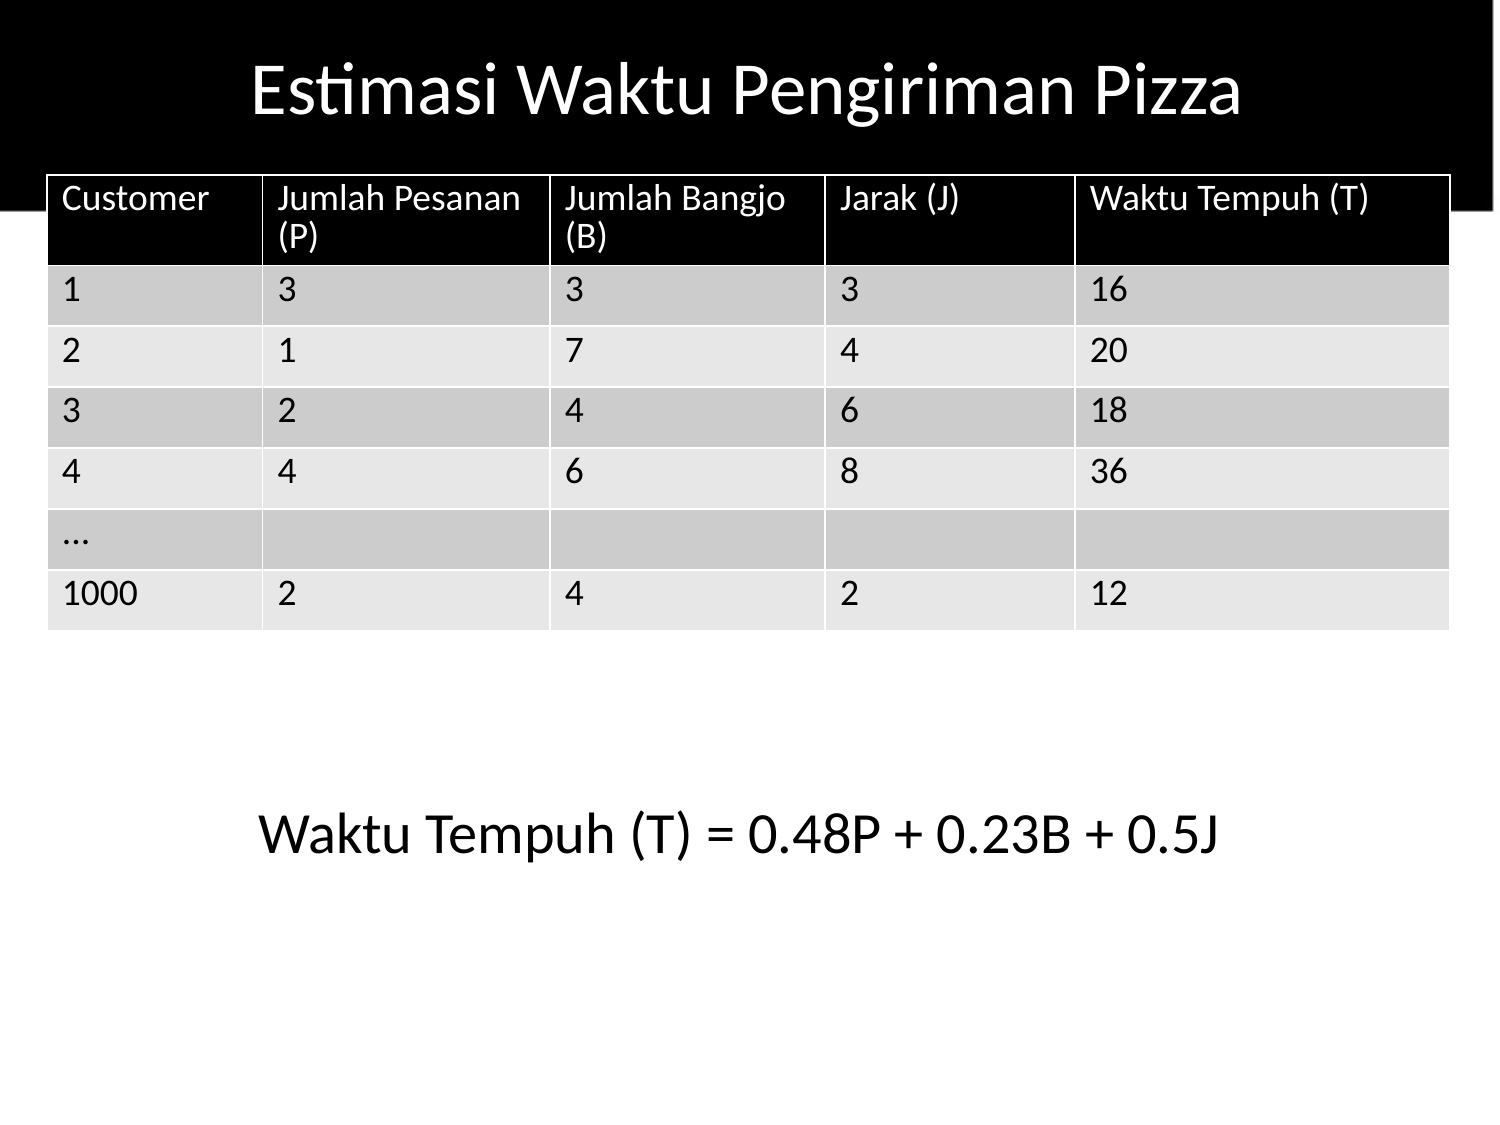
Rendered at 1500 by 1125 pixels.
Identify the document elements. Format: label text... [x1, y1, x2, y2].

table_cell 16 [1076, 266, 1449, 325]
table_cell 1000 [48, 571, 262, 630]
table_cell [1076, 510, 1449, 569]
table_cell 4 [826, 327, 1074, 386]
picture [0, 0, 1500, 1125]
table_cell [551, 510, 824, 569]
table_cell 3 [551, 266, 824, 325]
table_header Jumlah Bangjo (B) [551, 176, 824, 265]
table_cell 3 [826, 266, 1074, 325]
table_cell 3 [48, 388, 262, 447]
table_cell 1 [48, 266, 262, 325]
table_cell 4 [551, 388, 824, 447]
table_cell [826, 510, 1074, 569]
table_cell 2 [826, 571, 1074, 630]
table_cell 7 [551, 327, 824, 386]
table_cell 3 [263, 266, 549, 325]
table_cell 2 [48, 327, 262, 386]
table_cell 12 [1076, 571, 1449, 630]
table_cell 6 [551, 449, 824, 508]
table_cell 4 [48, 449, 262, 508]
table_cell 8 [826, 449, 1074, 508]
text_box Waktu Tempuh (T) = 0.48P + 0.23B + 0.5J [243, 787, 1236, 873]
table_cell 36 [1076, 449, 1449, 508]
table_cell 4 [551, 571, 824, 630]
table_header Jarak (J) [826, 176, 1074, 265]
table_cell 4 [263, 449, 549, 508]
table_cell 2 [263, 388, 549, 447]
table_cell 18 [1076, 388, 1449, 447]
table_header Jumlah Pesanan (P) [263, 176, 549, 265]
table_cell 1 [263, 327, 549, 386]
table_cell 2 [263, 571, 549, 630]
table_cell 6 [826, 388, 1074, 447]
text_box Estimasi Waktu Pengiriman Pizza [45, 31, 1450, 138]
table_cell 20 [1076, 327, 1449, 386]
table_header Waktu Tempuh (T) [1076, 176, 1449, 265]
table_header Customer [48, 176, 262, 265]
table_cell ... [48, 510, 262, 569]
table_cell [263, 510, 549, 569]
